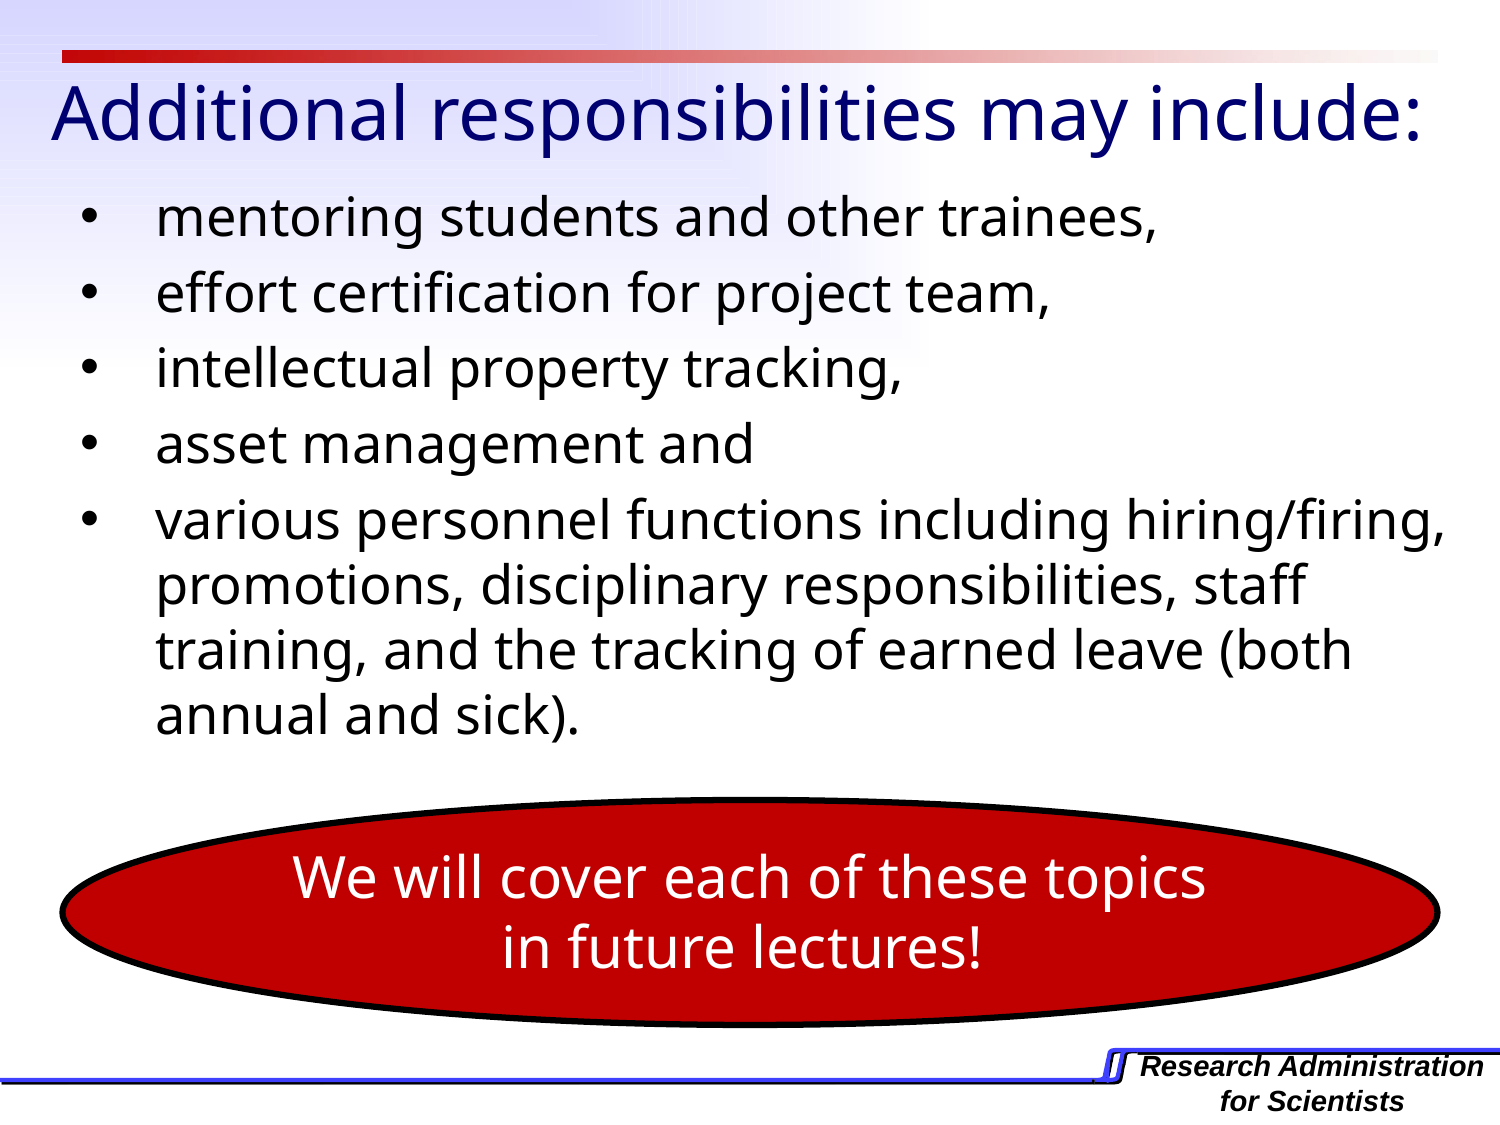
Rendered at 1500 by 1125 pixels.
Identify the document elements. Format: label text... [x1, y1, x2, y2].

text_box We will cover each of these topics in future lectures! [62, 799, 1438, 1025]
title Additional responsibilities may include: [0, 37, 1475, 163]
list mentoring students and other trainees, effort certification for project team, intellectual property tracking, asset management and various personnel functions including hiring/firing, promotions, disciplinary responsibilities, staff training, and the tracking of earned leave (both annual and sick). [0, 174, 1475, 925]
